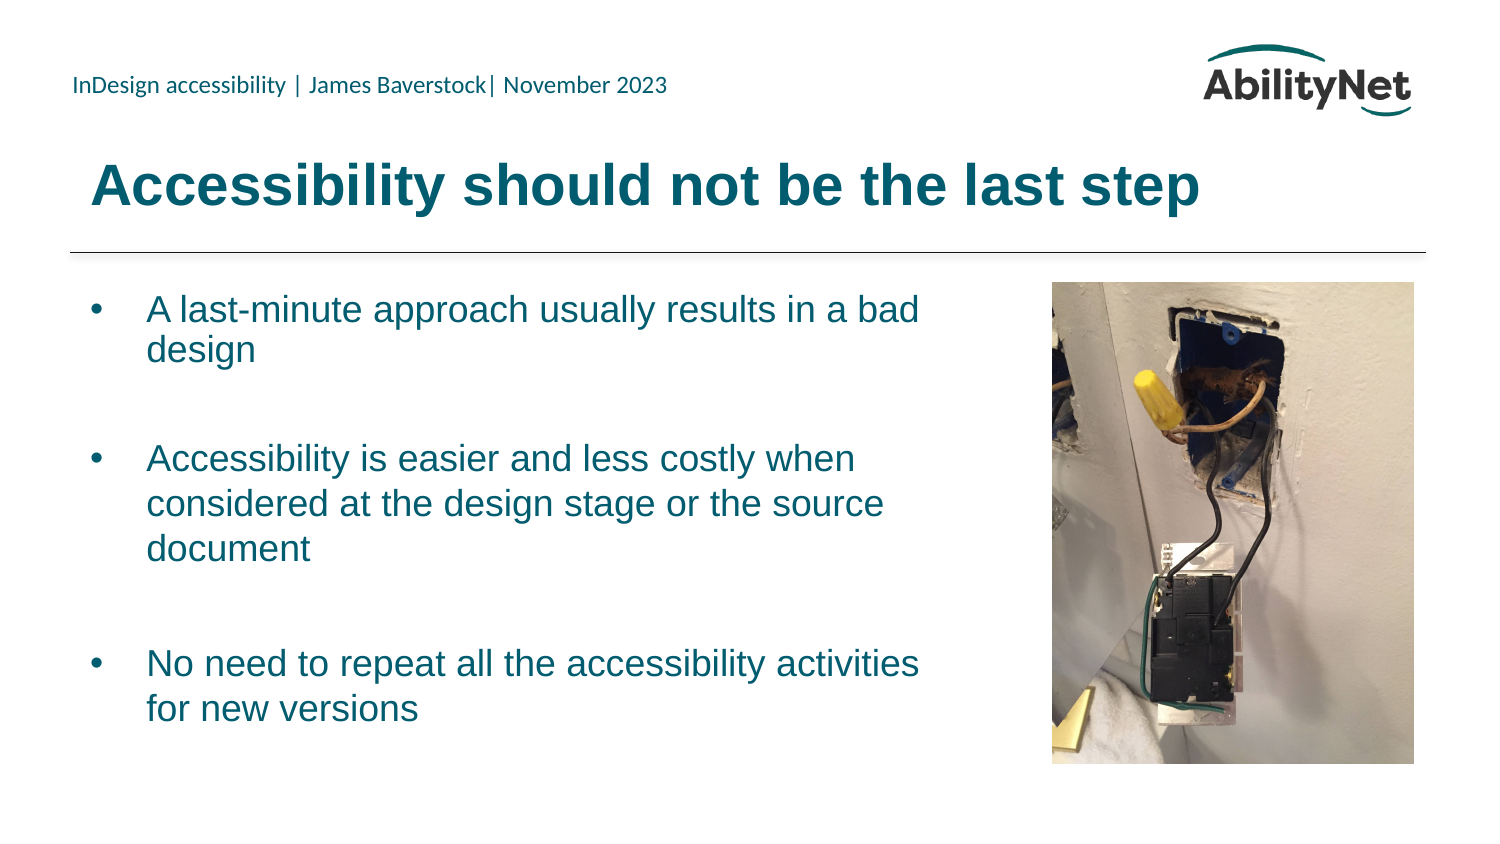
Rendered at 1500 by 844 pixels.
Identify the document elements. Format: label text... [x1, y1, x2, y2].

picture [1173, 15, 1440, 145]
title Accessibility should not be the last step [75, 93, 1425, 226]
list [1052, 282, 1414, 764]
list A last-minute approach usually results in a bad design Accessibility is easier and less costly when considered at the design stage or the source document No need to repeat all the accessibility activities for new versions [75, 282, 987, 804]
